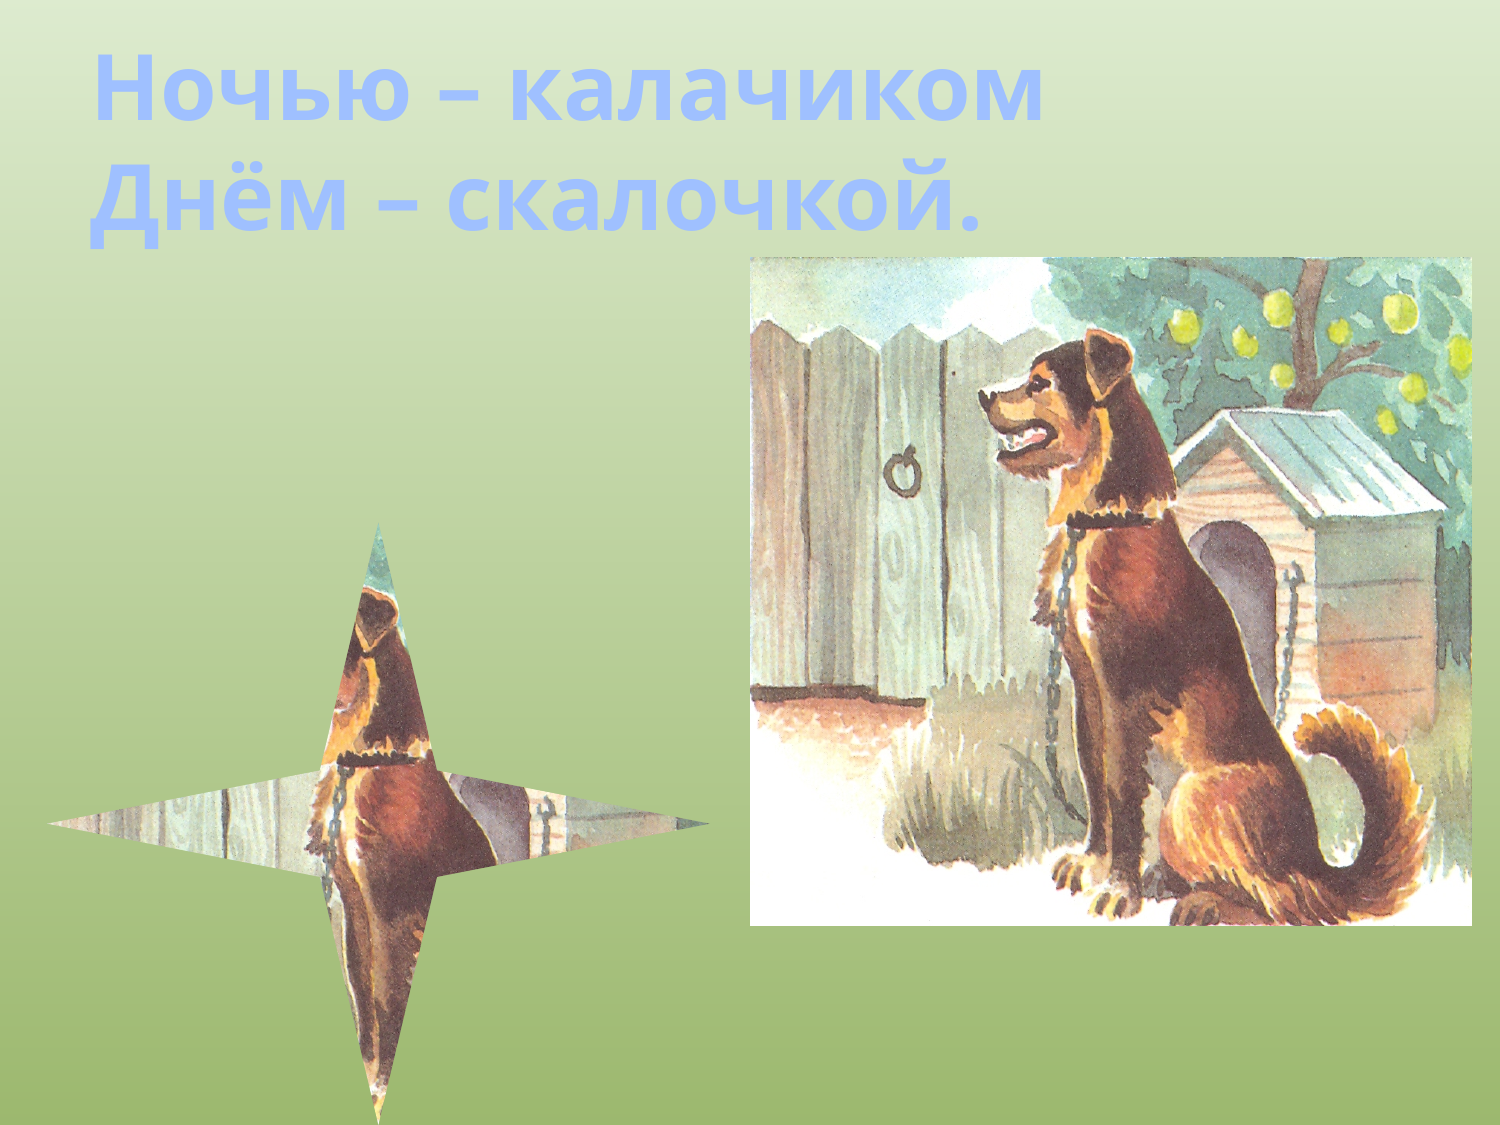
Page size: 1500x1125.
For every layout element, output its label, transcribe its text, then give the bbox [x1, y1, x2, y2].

title Ночью – калачиком Днём – скалочкой. [75, 45, 1425, 233]
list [749, 257, 1472, 927]
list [46, 522, 711, 1125]
